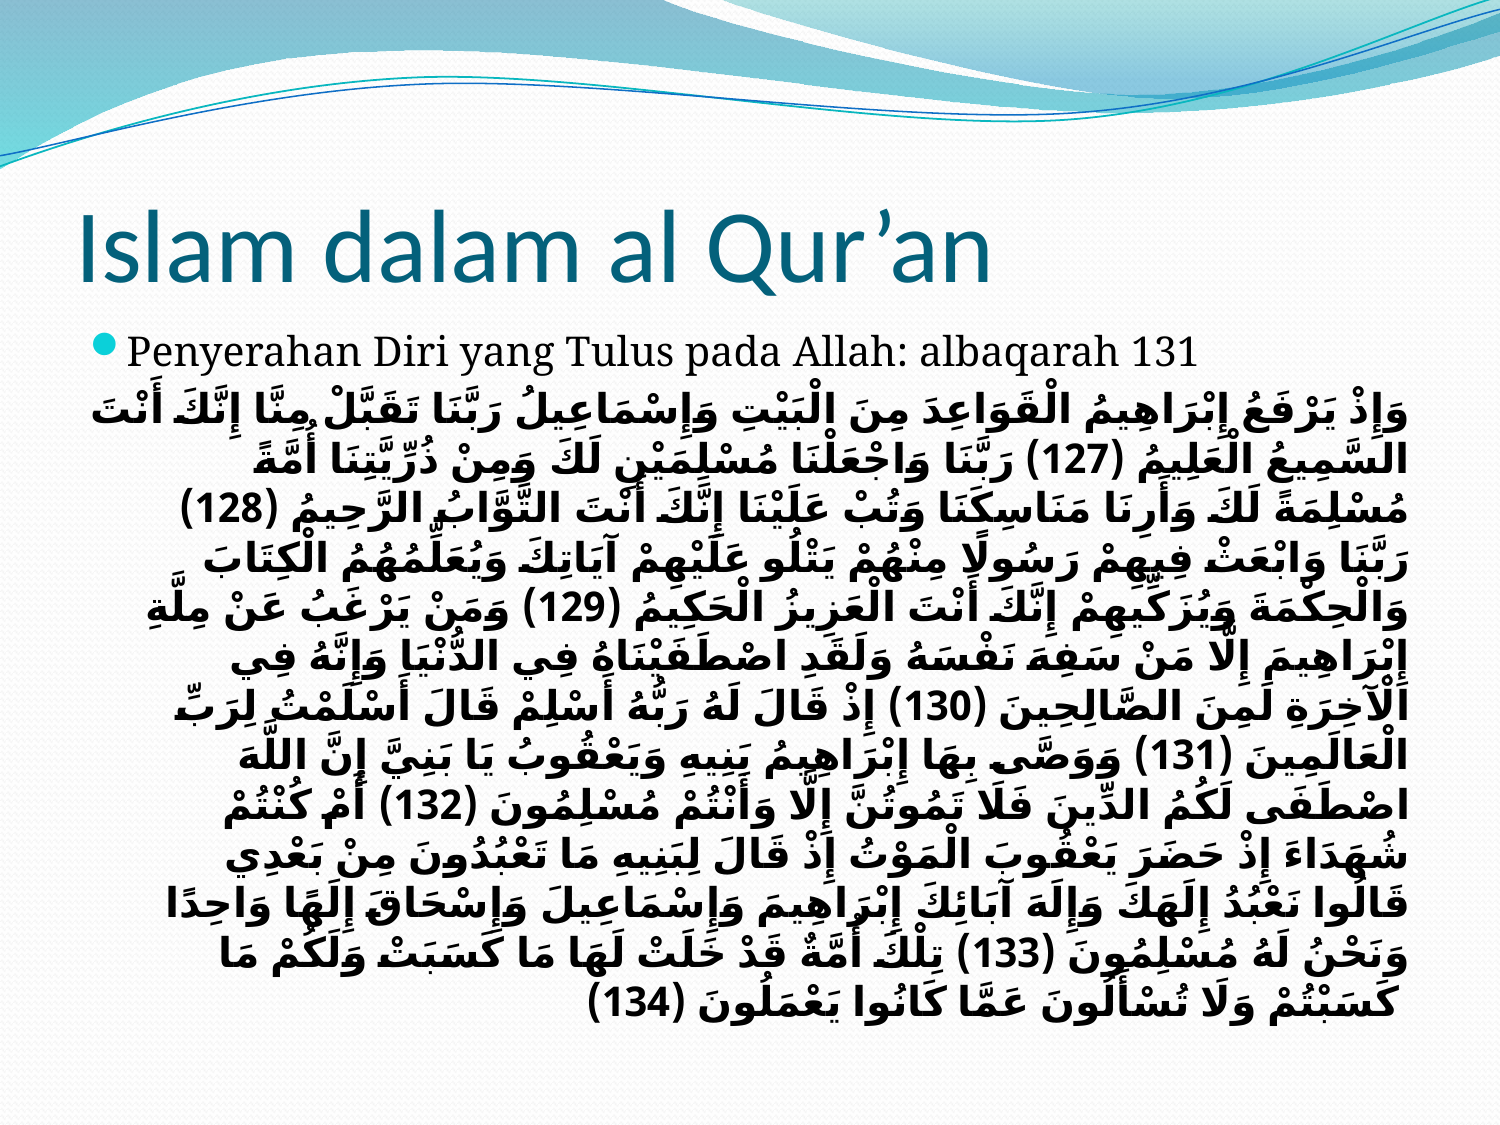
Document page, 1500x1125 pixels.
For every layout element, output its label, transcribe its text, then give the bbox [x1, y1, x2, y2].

title Islam dalam al Qur’an [75, 115, 1425, 303]
list Penyerahan Diri yang Tulus pada Allah: albaqarah 131 وَإِذْ يَرْفَعُ إِبْرَاهِيمُ الْقَوَاعِدَ مِنَ الْبَيْتِ وَإِسْمَاعِيلُ رَبَّنَا تَقَبَّلْ مِنَّا إِنَّكَ أَنْتَ السَّمِيعُ الْعَلِيمُ (127) رَبَّنَا وَاجْعَلْنَا مُسْلِمَيْنِ لَكَ وَمِنْ ذُرِّيَّتِنَا أُمَّةً مُسْلِمَةً لَكَ وَأَرِنَا مَنَاسِكَنَا وَتُبْ عَلَيْنَا إِنَّكَ أَنْتَ التَّوَّابُ الرَّحِيمُ (128) رَبَّنَا وَابْعَثْ فِيهِمْ رَسُولًا مِنْهُمْ يَتْلُو عَلَيْهِمْ آيَاتِكَ وَيُعَلِّمُهُمُ الْكِتَابَ وَالْحِكْمَةَ وَيُزَكِّيهِمْ إِنَّكَ أَنْتَ الْعَزِيزُ الْحَكِيمُ (129) وَمَنْ يَرْغَبُ عَنْ مِلَّةِ إِبْرَاهِيمَ إِلَّا مَنْ سَفِهَ نَفْسَهُ وَلَقَدِ اصْطَفَيْنَاهُ فِي الدُّنْيَا وَإِنَّهُ فِي الْآخِرَةِ لَمِنَ الصَّالِحِينَ (130) إِذْ قَالَ لَهُ رَبُّهُ أَسْلِمْ قَالَ أَسْلَمْتُ لِرَبِّ الْعَالَمِينَ (131) وَوَصَّى بِهَا إِبْرَاهِيمُ بَنِيهِ وَيَعْقُوبُ يَا بَنِيَّ إِنَّ اللَّهَ اصْطَفَى لَكُمُ الدِّينَ فَلَا تَمُوتُنَّ إِلَّا وَأَنْتُمْ مُسْلِمُونَ (132) أَمْ كُنْتُمْ شُهَدَاءَ إِذْ حَضَرَ يَعْقُوبَ الْمَوْتُ إِذْ قَالَ لِبَنِيهِ مَا تَعْبُدُونَ مِنْ بَعْدِي قَالُوا نَعْبُدُ إِلَهَكَ وَإِلَهَ آبَائِكَ إِبْرَاهِيمَ وَإِسْمَاعِيلَ وَإِسْحَاقَ إِلَهًا وَاحِدًا وَنَحْنُ لَهُ مُسْلِمُونَ (133) تِلْكَ أُمَّةٌ قَدْ خَلَتْ لَهَا مَا كَسَبَتْ وَلَكُمْ مَا كَسَبْتُمْ وَلَا تُسْأَلُونَ عَمَّا كَانُوا يَعْمَلُونَ (134) [75, 317, 1425, 1038]
